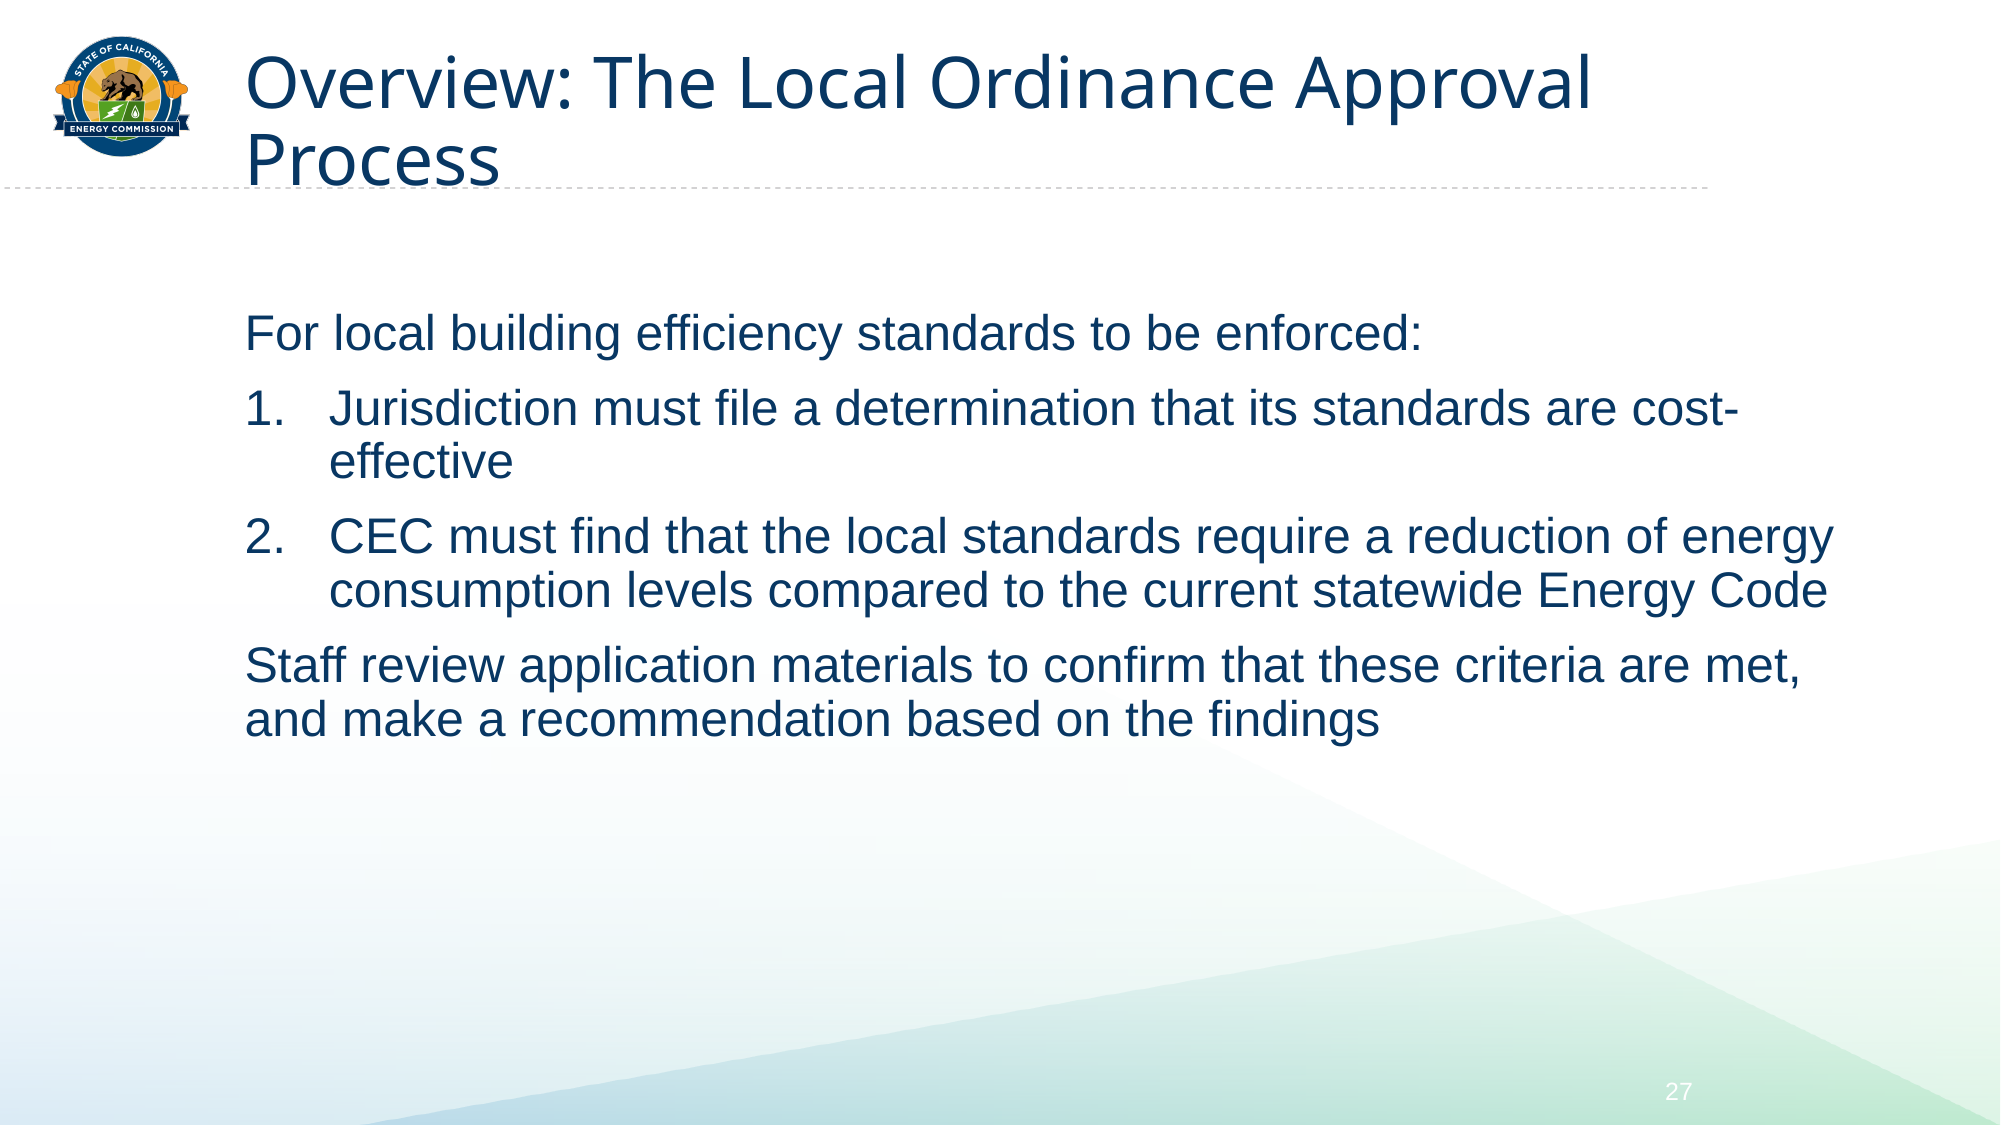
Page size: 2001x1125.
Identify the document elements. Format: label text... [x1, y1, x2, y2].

list For local building efficiency standards to be enforced: Jurisdiction must file a determination that its standards are cost-effective CEC must find that the local standards require a reduction of energy consumption levels compared to the current statewide Energy Code Staff review application materials to confirm that these criteria are met, and make a recommendation based on the findings [229, 299, 1863, 1014]
slide_number 27 [1412, 1060, 1709, 1121]
picture [0, 0, 2001, 1125]
title Overview: The Local Ordinance Approval Process [229, 38, 1863, 210]
